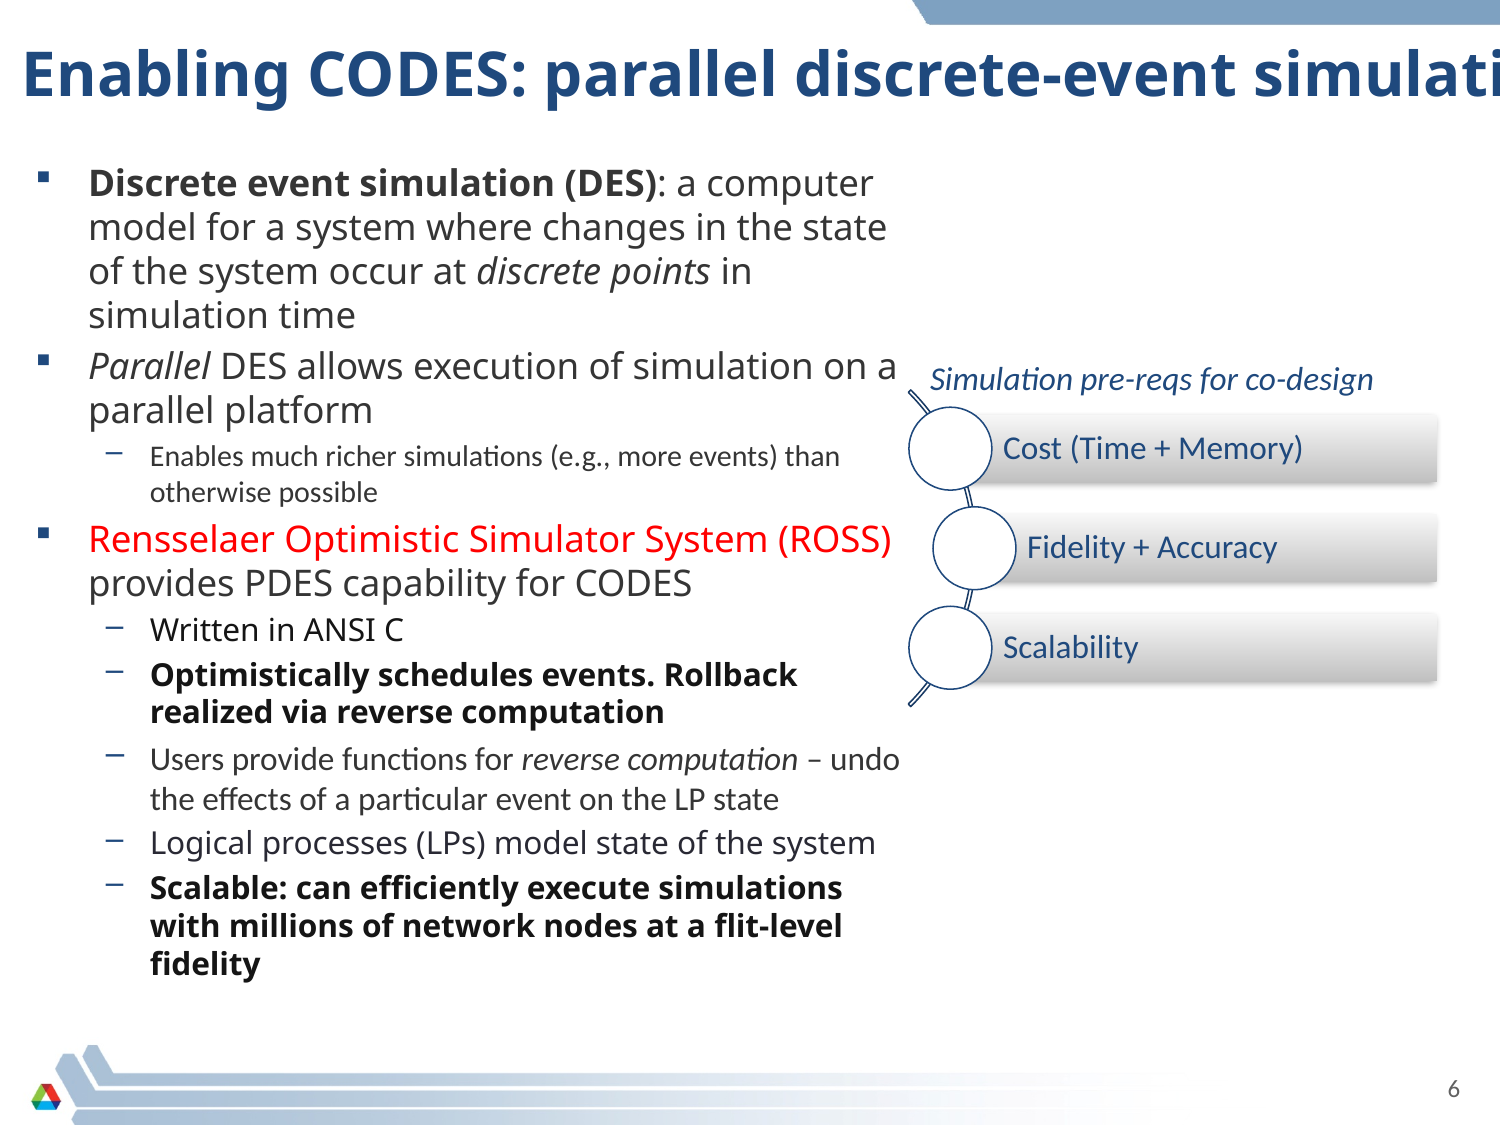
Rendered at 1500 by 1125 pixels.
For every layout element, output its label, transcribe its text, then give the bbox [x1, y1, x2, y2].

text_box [903, 381, 1441, 715]
slide_number 6 [1412, 1064, 1476, 1125]
picture [0, 1037, 1500, 1125]
text_box Simulation pre-reqs for co-design [915, 350, 1489, 405]
title Enabling CODES: parallel discrete-event simulation [6, 26, 1500, 190]
list Discrete event simulation (DES): a computer model for a system where changes in the state of the system occur at discrete points in simulation time Parallel DES allows execution of simulation on a parallel platform Enables much richer simulations (e.g., more events) than otherwise possible Rensselaer Optimistic Simulator System (ROSS) provides PDES capability for CODES Written in ANSI C Optimistically schedules events. Rollback realized via reverse computation Users provide functions for reverse computation – undo the effects of a particular event on the LP state Logical processes (LPs) model state of the system Scalable: can efficiently execute simulations with millions of network nodes at a flit-level fidelity [19, 152, 921, 1005]
picture [0, 0, 1500, 26]
